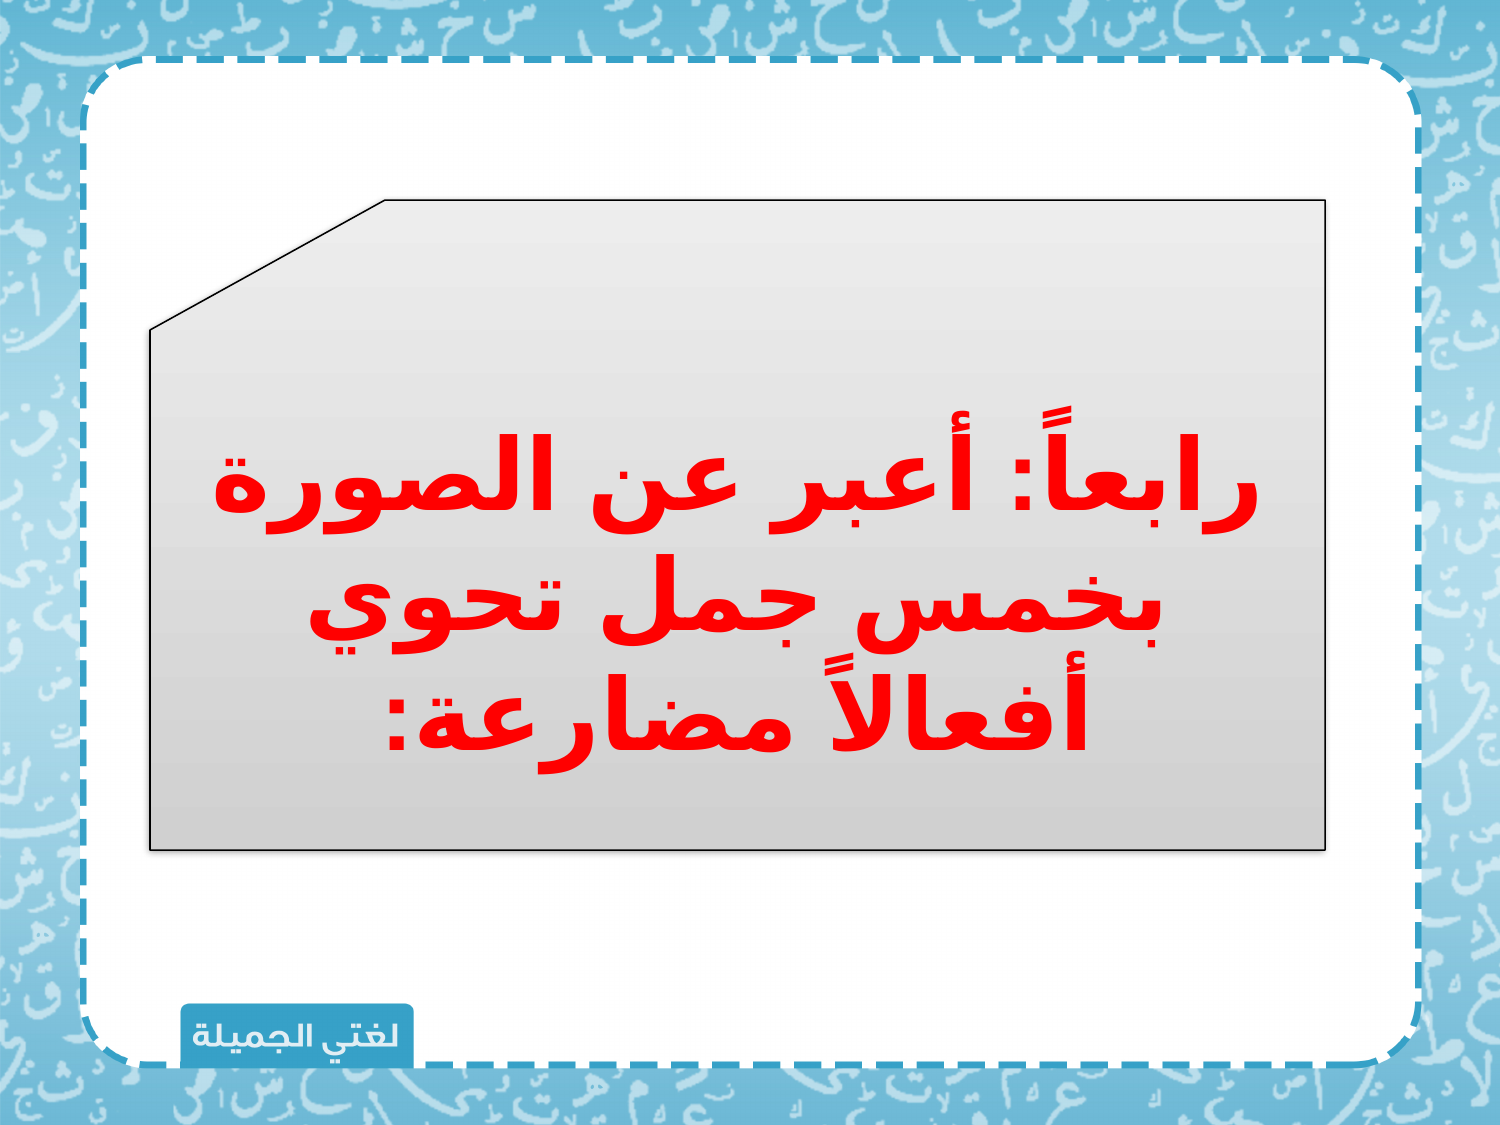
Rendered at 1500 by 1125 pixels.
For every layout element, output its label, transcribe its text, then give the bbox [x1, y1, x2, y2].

picture [0, 0, 1500, 1125]
text_box رابعاً: أعبر عن الصورة بخمس جمل تحوي أفعالاً مضارعة: [149, 199, 1326, 851]
